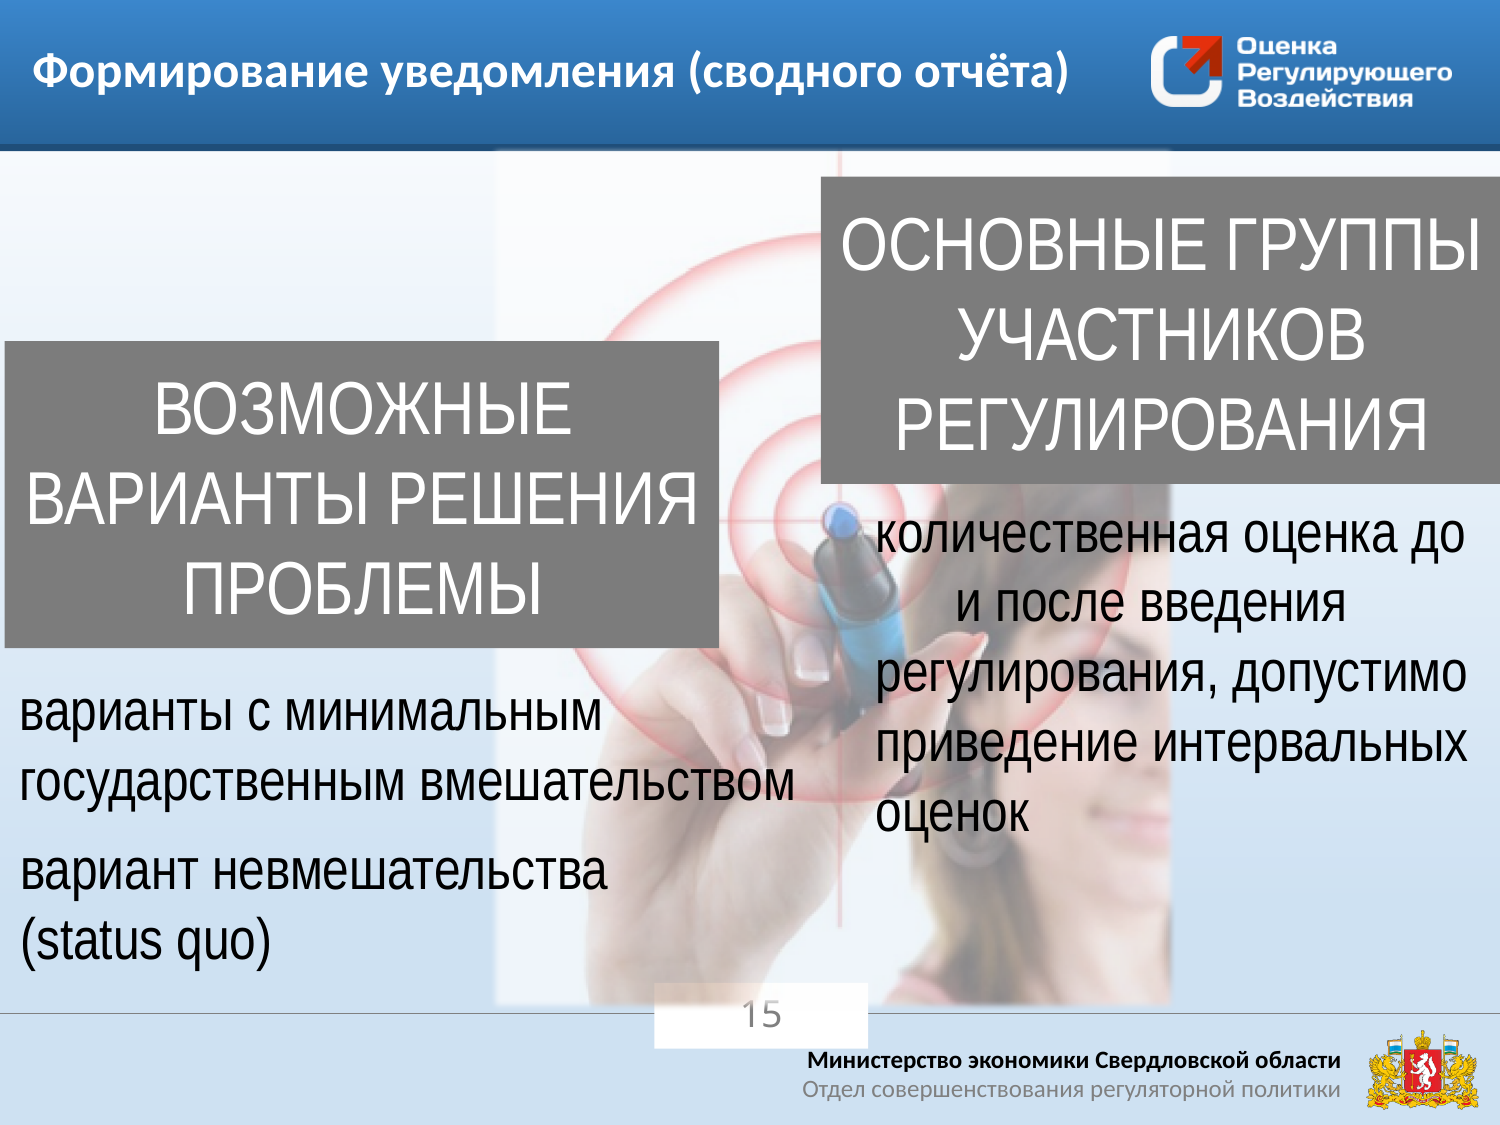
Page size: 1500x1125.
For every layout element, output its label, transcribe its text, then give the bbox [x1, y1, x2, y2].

title Формирование уведомления (сводного отчёта) [0, 0, 1500, 144]
text_box варианты с минимальным государственным вмешательством [4, 664, 851, 820]
text_box вариант невмешательства (status quo) [5, 823, 739, 979]
text_box ВОЗМОЖНЫЕ ВАРИАНТЫ РЕШЕНИЯ ПРОБЛЕМЫ [4, 341, 720, 649]
picture [1366, 1030, 1479, 1110]
text_box [499, 154, 1168, 1004]
text_box ОСНОВНЫЕ ГРУППЫ УЧАСТНИКОВ РЕГУЛИРОВАНИЯ [820, 176, 1500, 484]
text_box количественная оценка до и после введения регулирования, допустимо приведение интервальных оценок [861, 486, 1500, 851]
